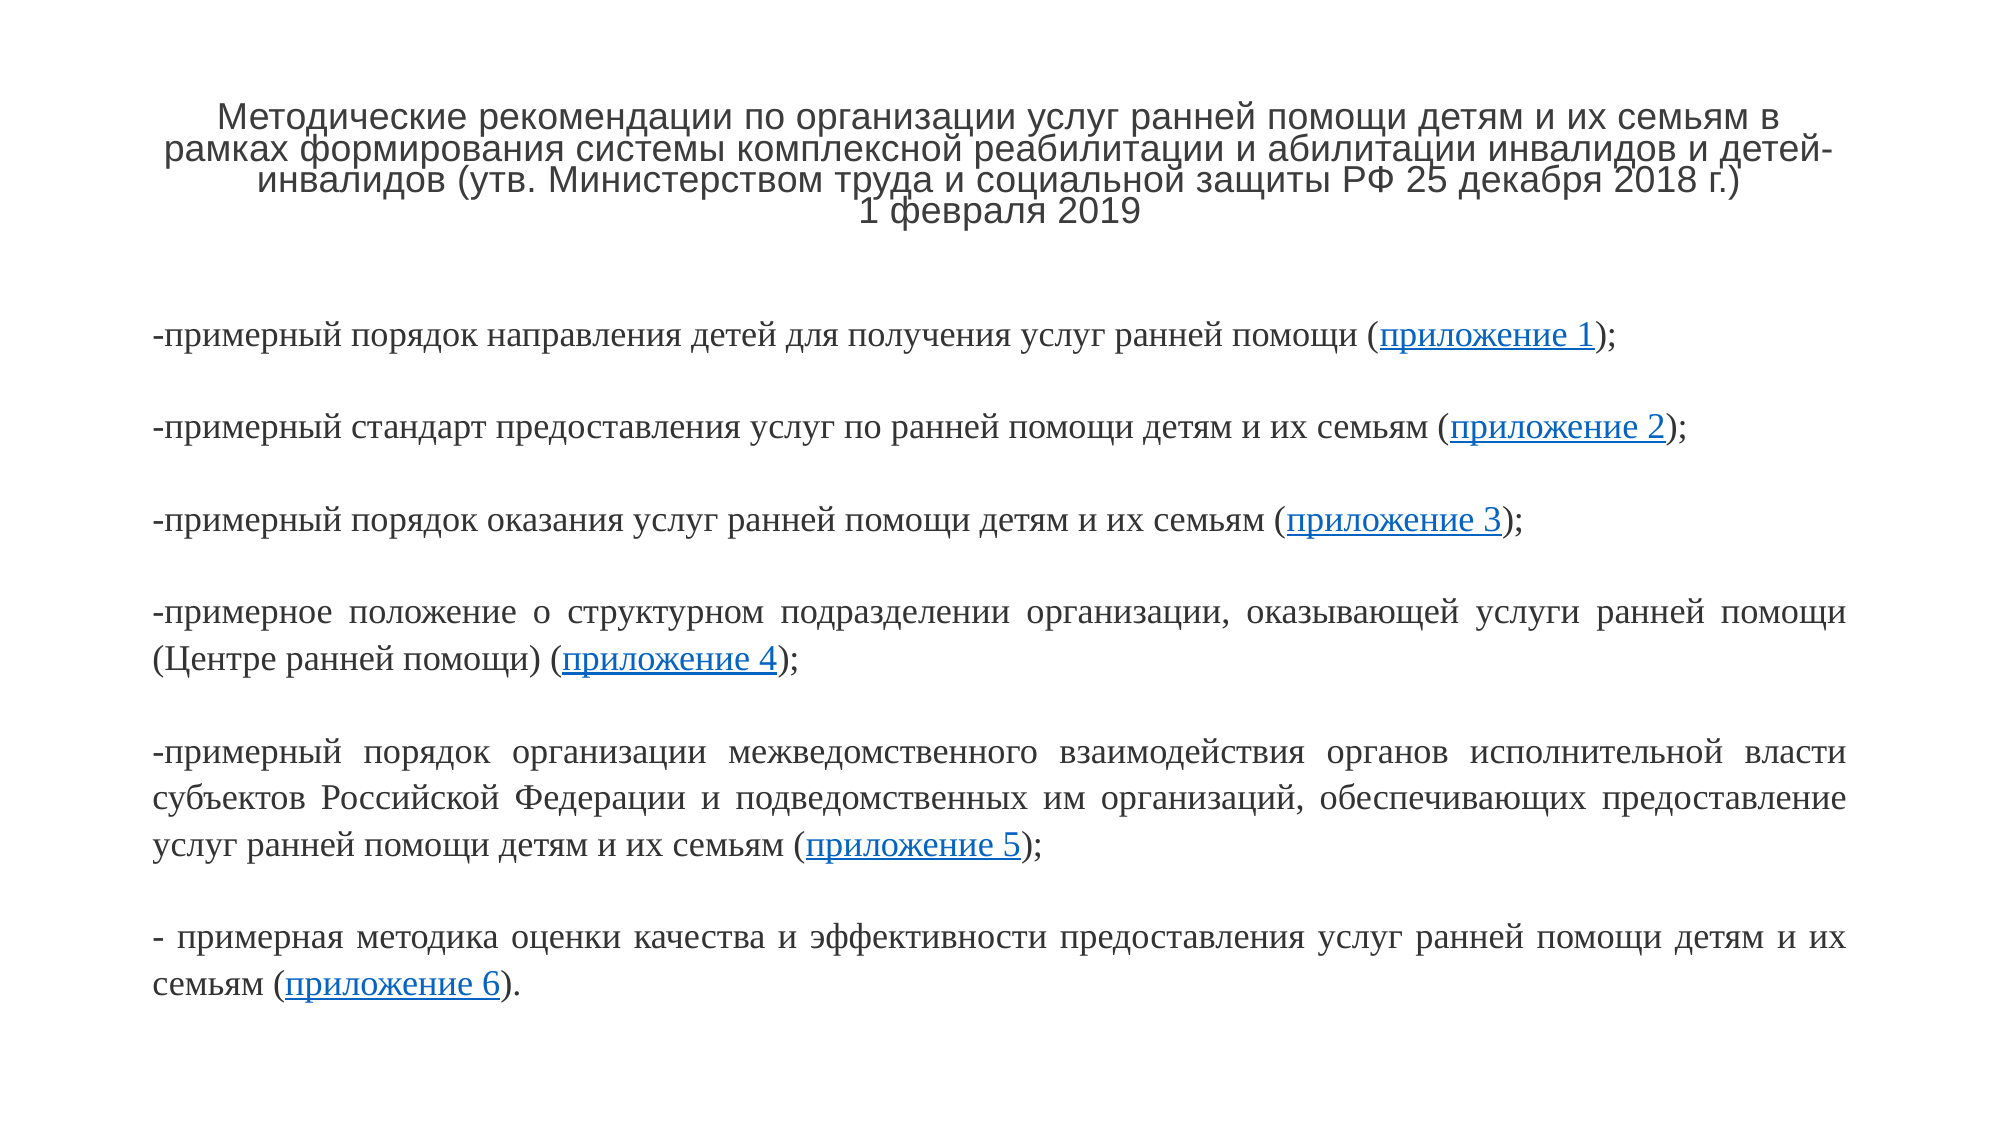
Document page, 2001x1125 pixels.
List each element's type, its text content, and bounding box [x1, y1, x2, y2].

title Методические рекомендации по организации услуг ранней помощи детям и их семьям в рамках формирования системы комплексной реабилитации и абилитации инвалидов и детей-инвалидов (утв. Министерством труда и социальной защиты РФ 25 декабря 2018 г.) 1 февраля 2019 [137, 59, 1863, 278]
list -примерный порядок направления детей для получения услуг ранней помощи (приложение 1); -примерный стандарт предоставления услуг по ранней помощи детям и их семьям (приложение 2); -примерный порядок оказания услуг ранней помощи детям и их семьям (приложение 3); -примерное положение о структурном подразделении организации, оказывающей услуги ранней помощи (Центре ранней помощи) (приложение 4); -примерный порядок организации межведомственного взаимодействия органов исполнительной власти субъектов Российской Федерации и подведомственных им организаций, обеспечивающих предоставление услуг ранней помощи детям и их семьям (приложение 5); - примерная методика оценки качества и эффективности предоставления услуг ранней помощи детям и их семьям (приложение 6). [137, 299, 1863, 1014]
